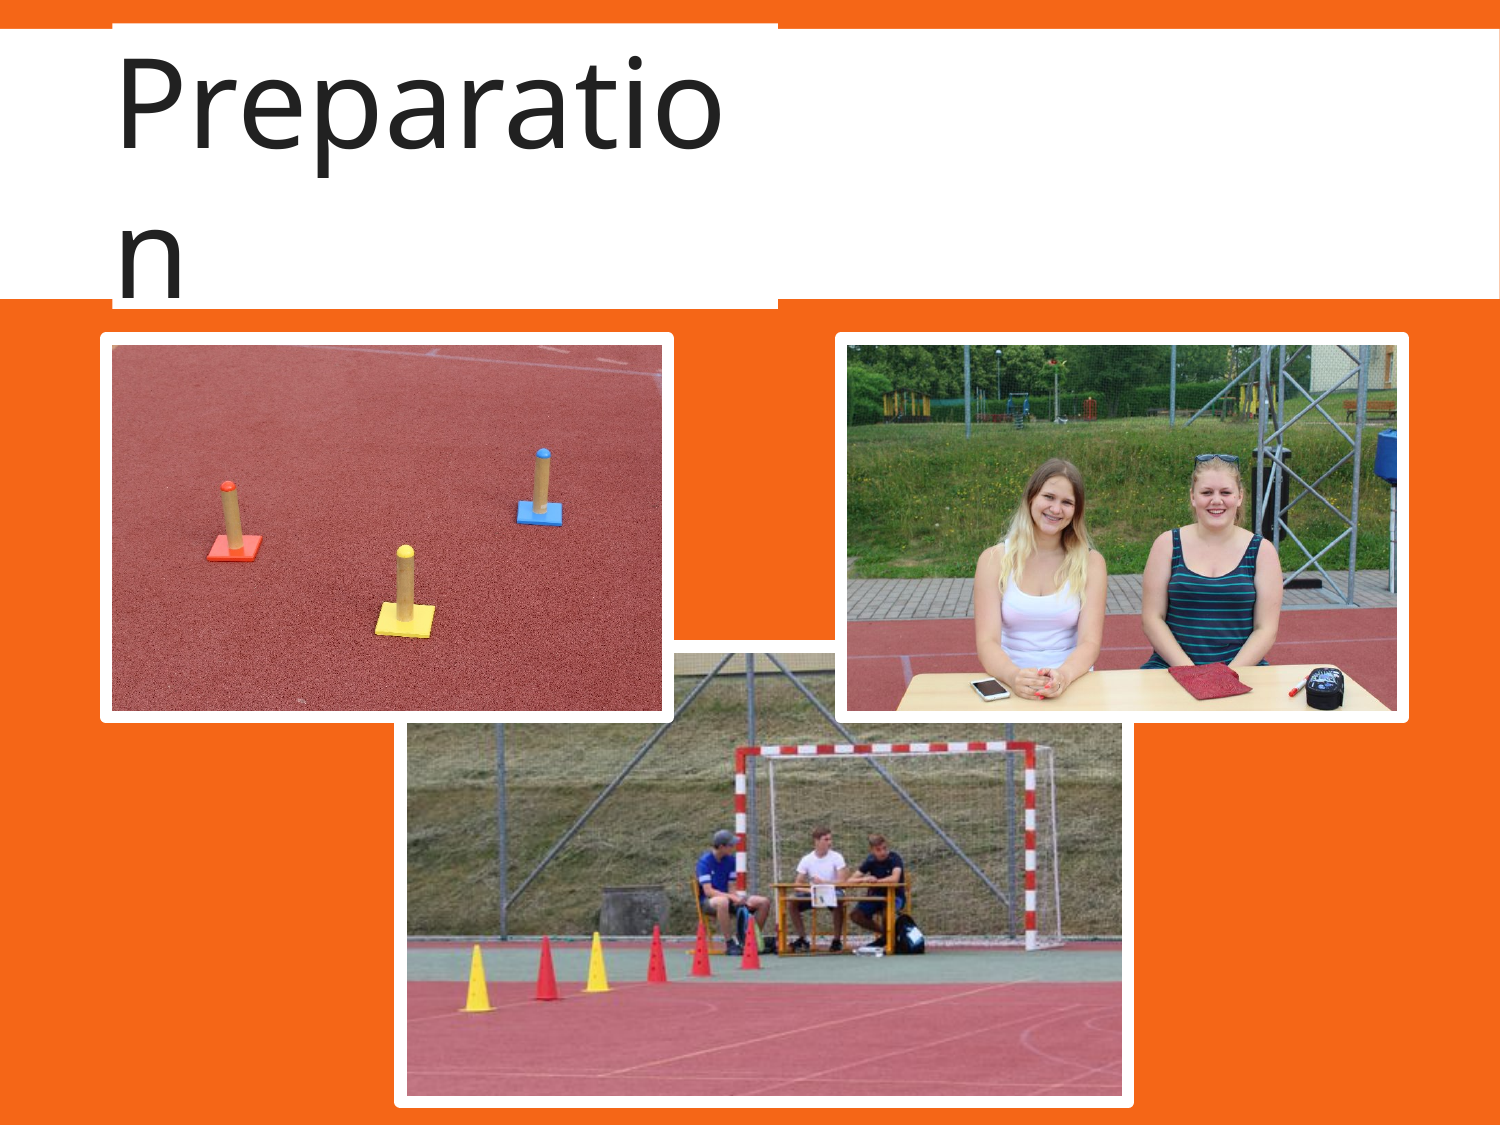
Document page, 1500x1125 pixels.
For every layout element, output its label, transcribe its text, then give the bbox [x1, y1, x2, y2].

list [112, 344, 662, 712]
title Preparation [112, 23, 778, 309]
picture [406, 344, 1397, 1096]
